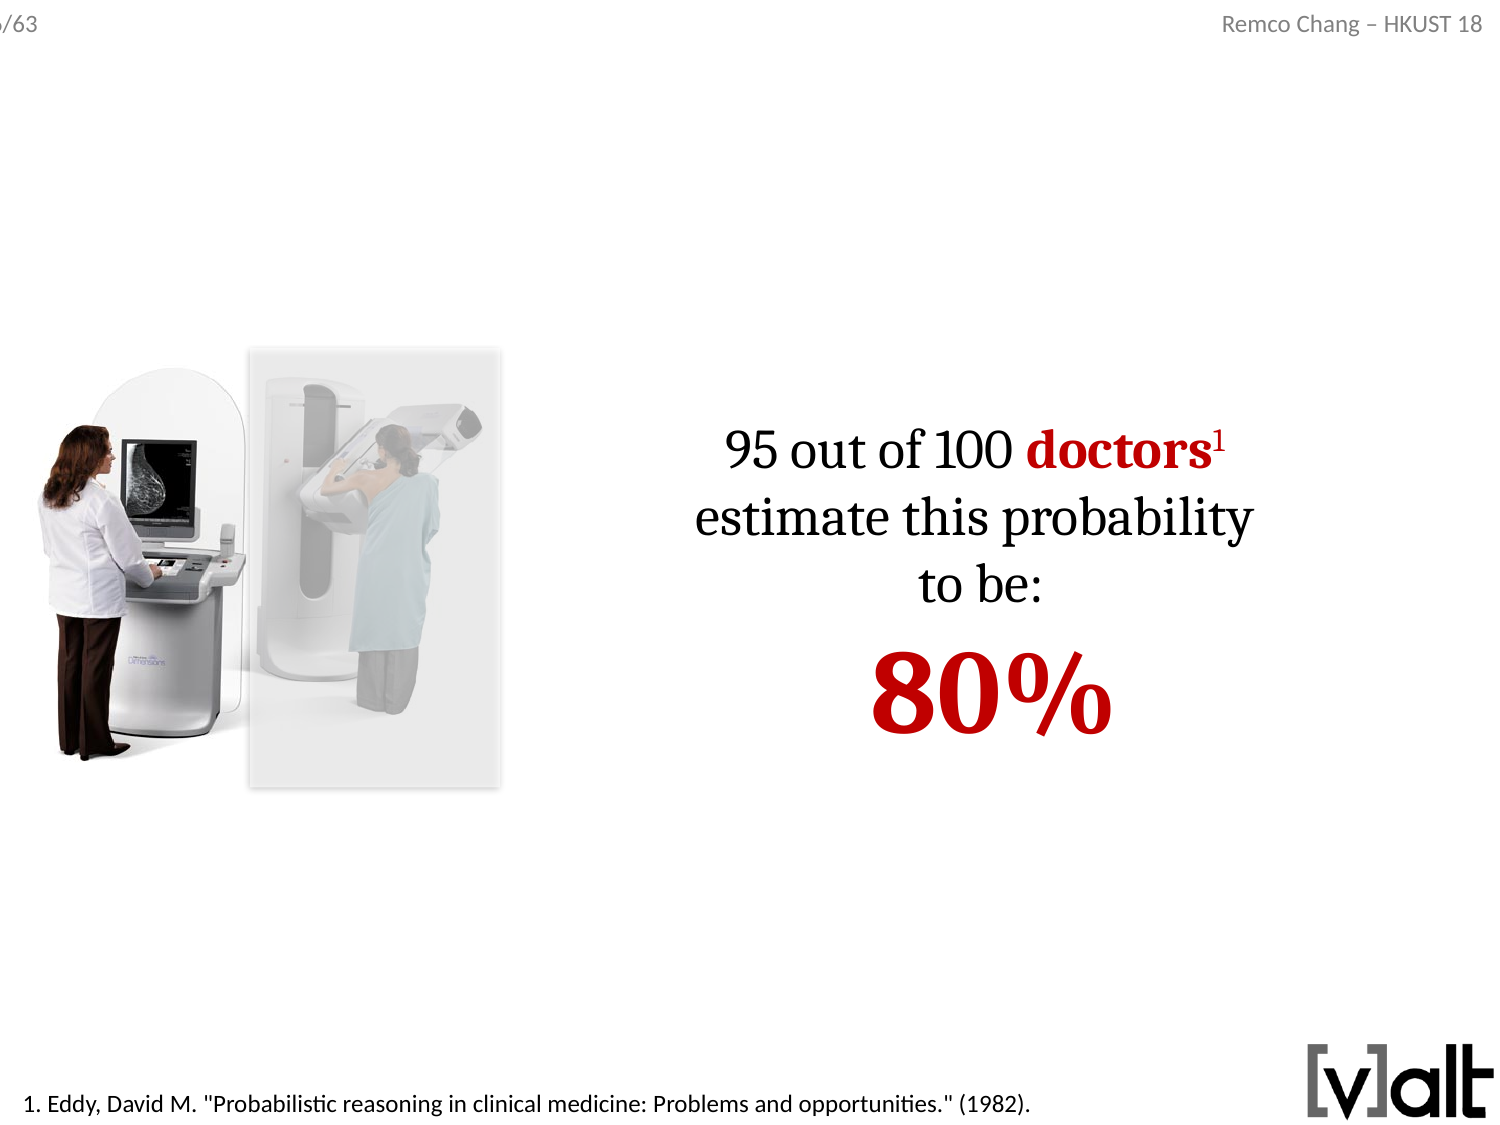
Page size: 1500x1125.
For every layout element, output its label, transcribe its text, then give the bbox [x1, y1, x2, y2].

picture [24, 347, 495, 778]
text_box [249, 347, 501, 788]
text_box 1. Eddy, David M. "Probabilistic reasoning in clinical medicine: Problems and opportunities." (1982). [8, 1080, 1048, 1125]
picture [1299, 1034, 1500, 1125]
text_box 95 out of 100 doctors1 estimate this probability to be: 80% [512, 404, 1450, 765]
